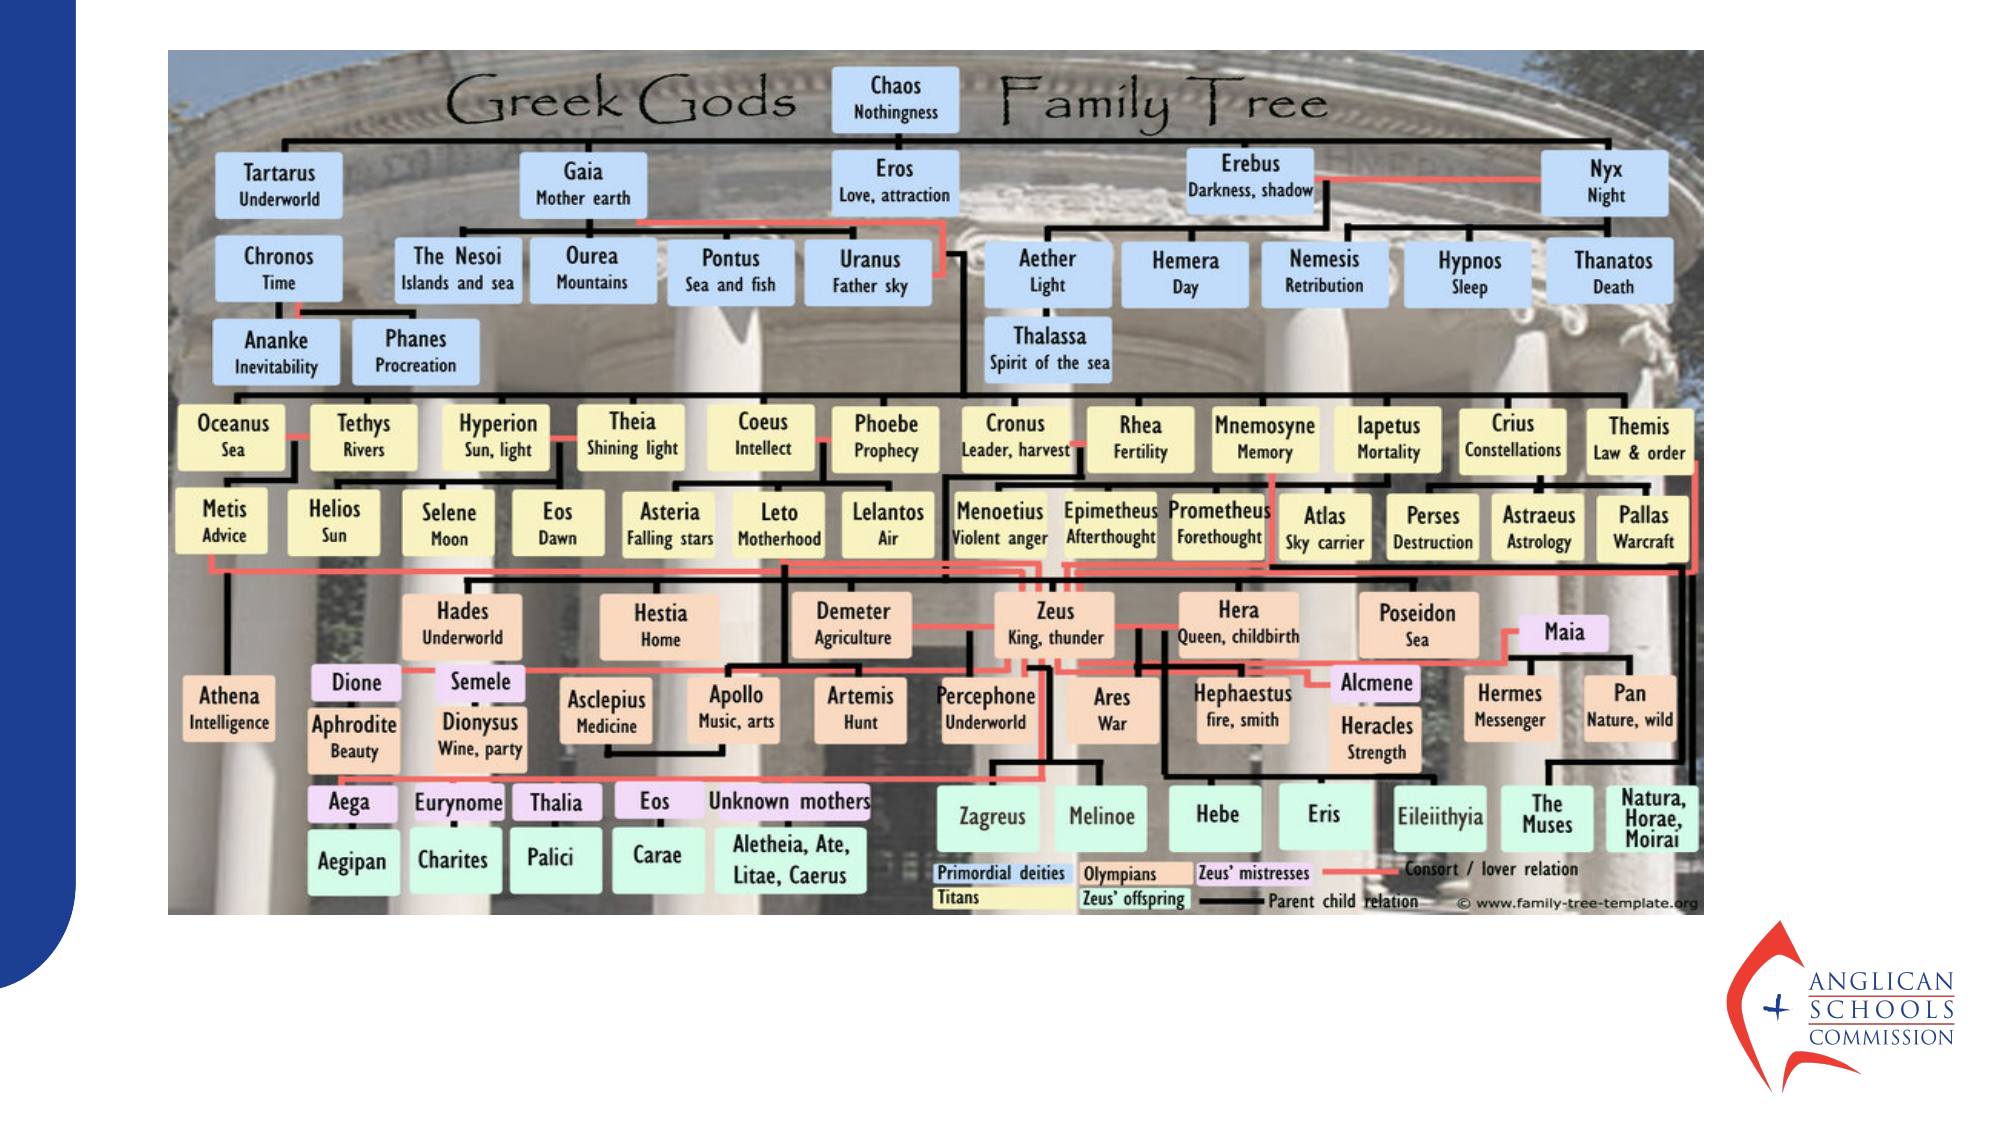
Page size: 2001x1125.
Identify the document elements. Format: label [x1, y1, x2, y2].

picture [0, 0, 1704, 1125]
